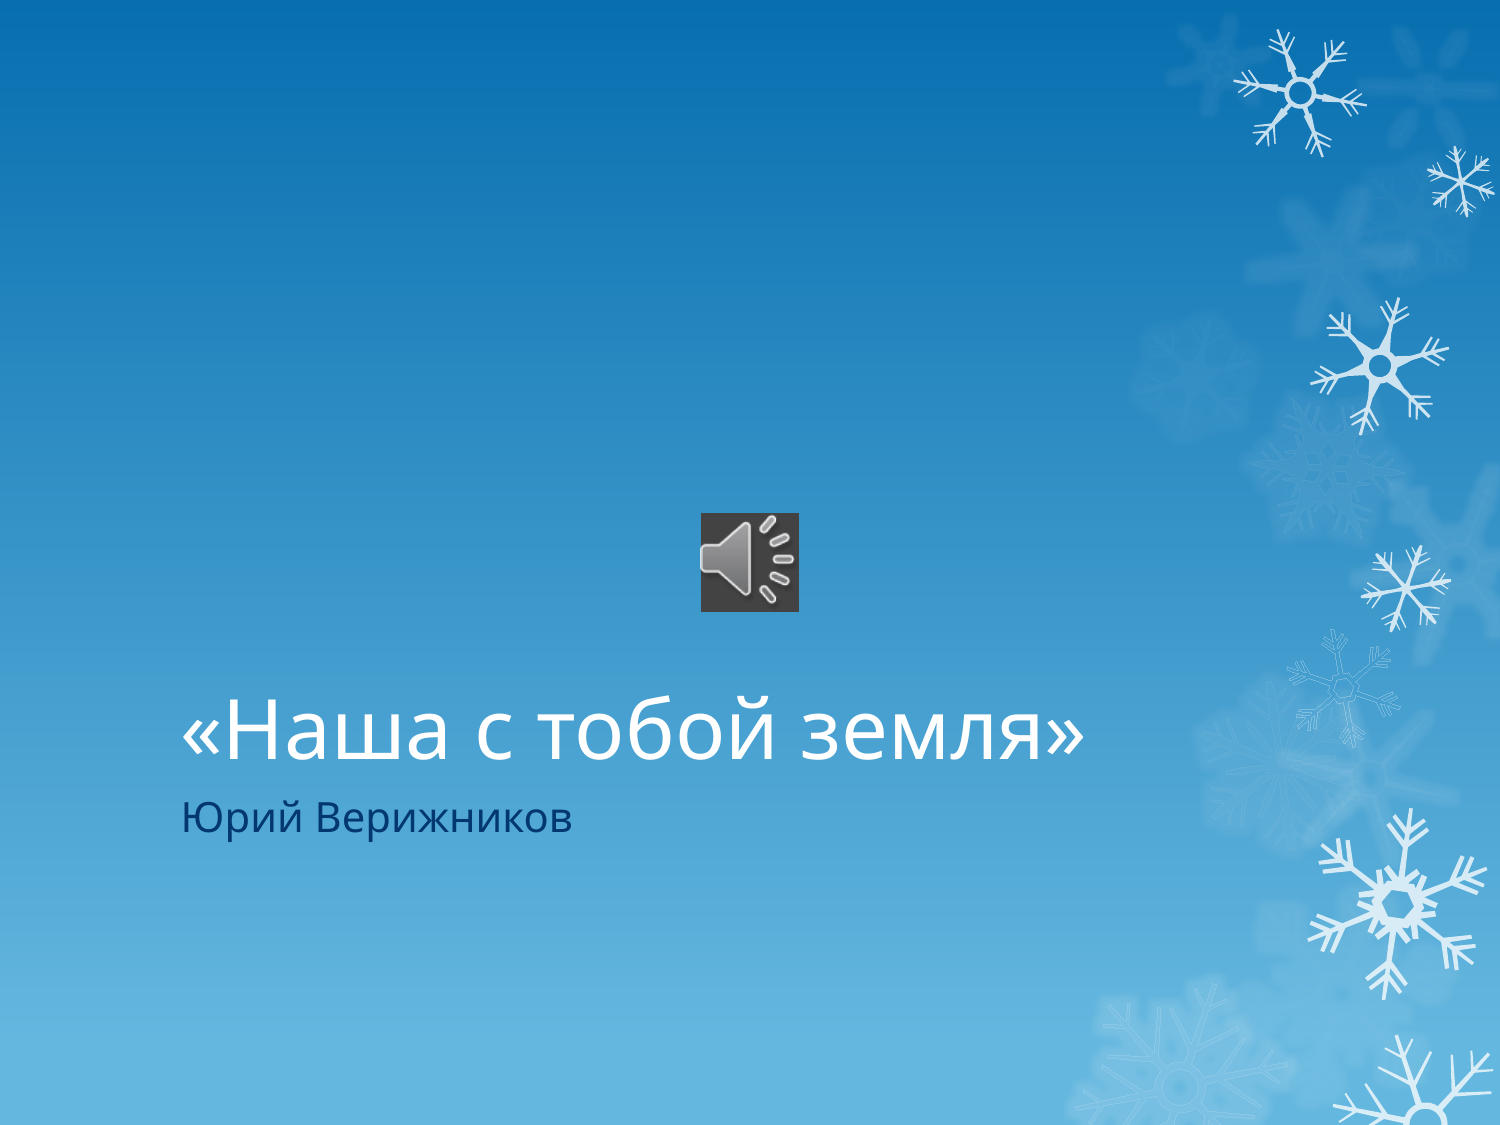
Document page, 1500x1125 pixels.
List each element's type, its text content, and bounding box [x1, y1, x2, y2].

title «Наша с тобой земля» [165, 542, 1334, 783]
subtitle Юрий Верижников [165, 783, 1334, 926]
picture [699, 511, 801, 613]
